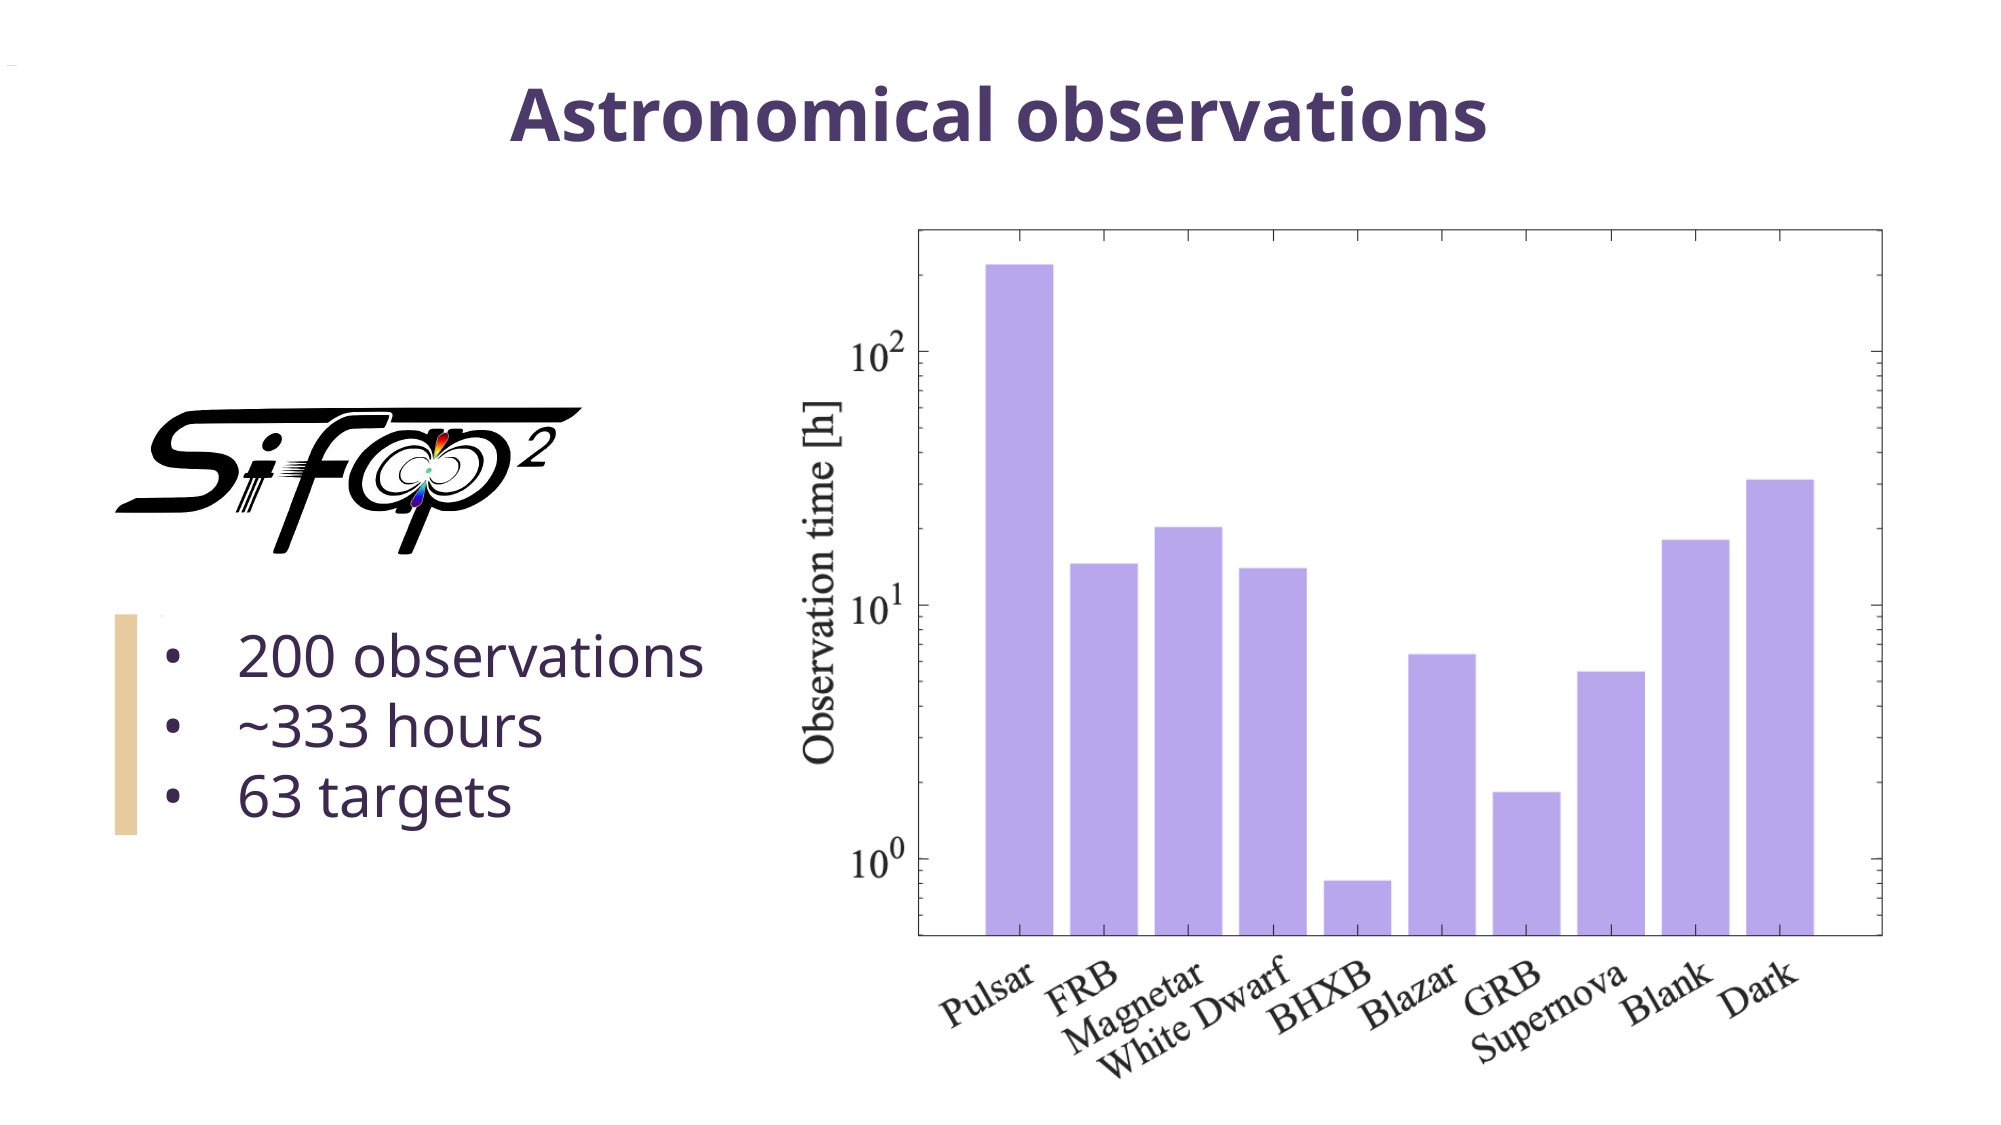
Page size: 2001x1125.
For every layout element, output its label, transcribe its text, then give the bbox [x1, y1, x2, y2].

picture [755, 159, 2000, 1094]
text_box 200 observations ~333 hours 63 targets [158, 615, 755, 834]
picture [114, 405, 586, 556]
text_box [114, 614, 138, 835]
text_box Astronomical observations [0, 64, 2000, 160]
